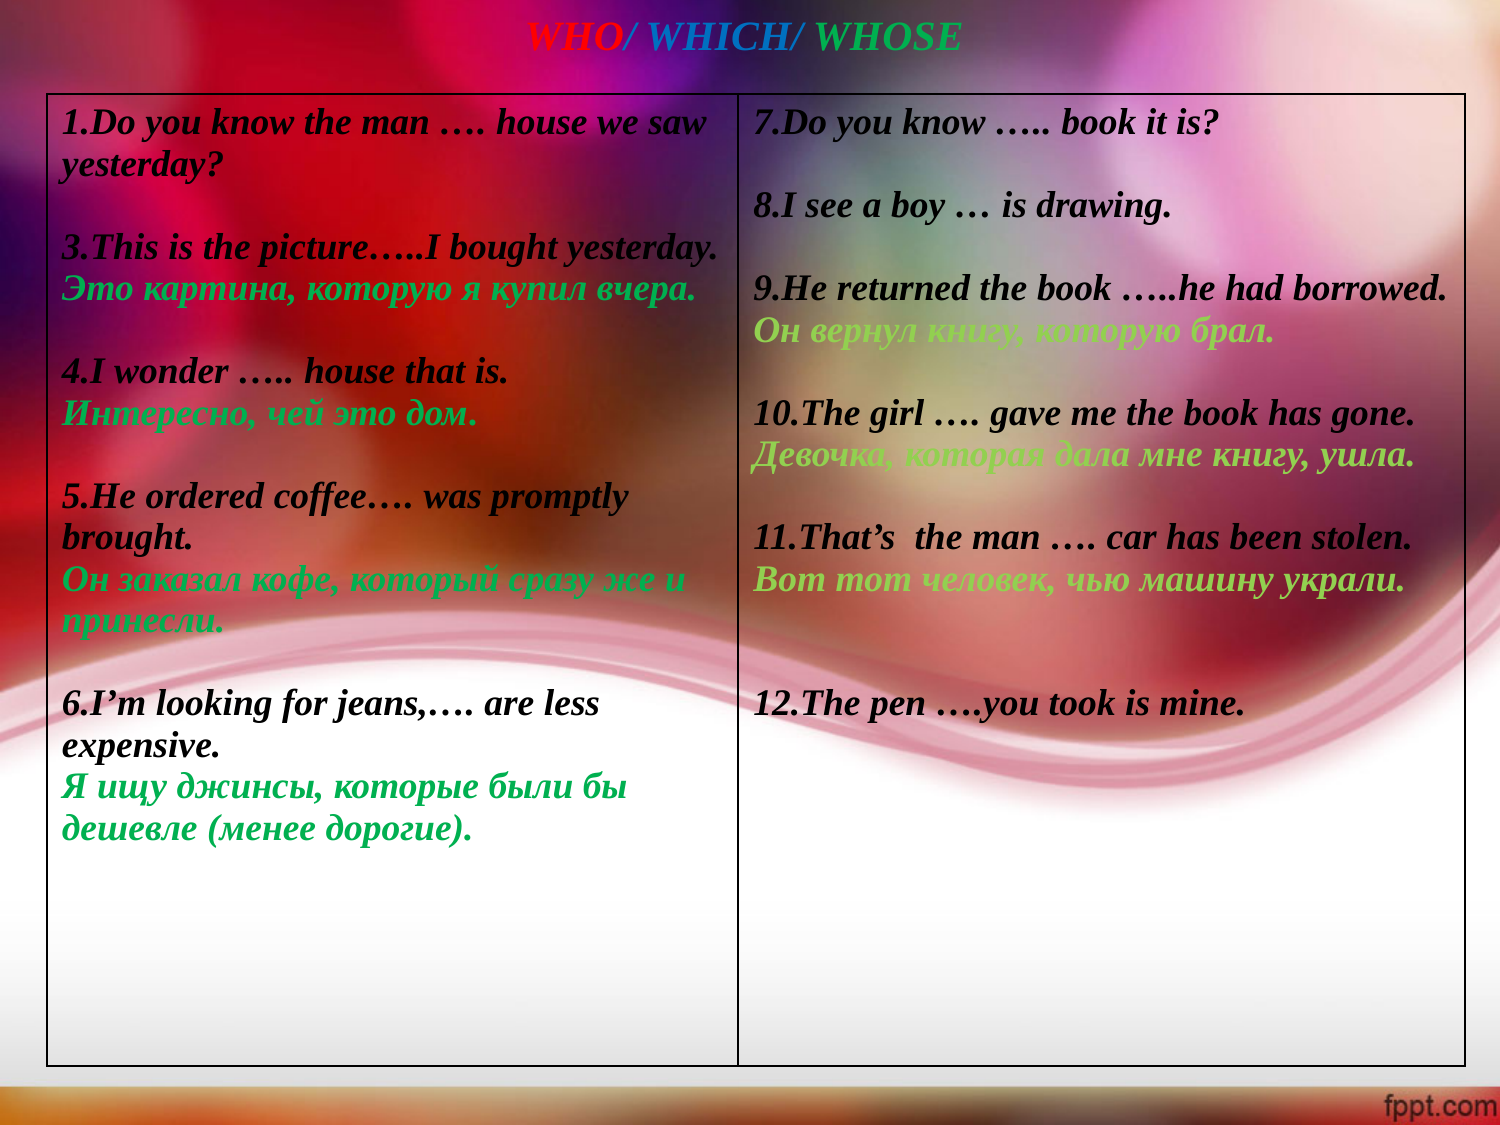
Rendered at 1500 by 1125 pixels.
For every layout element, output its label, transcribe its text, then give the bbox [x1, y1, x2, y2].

table_header 1.Do you know the man …. house we saw yesterday? 3.This is the picture…..I bought yesterday. Это картина, которую я купил вчера. 4.I wonder ….. house that is. Интересно, чей это дом. 5.He ordered coffee…. was promptly brought. Он заказал кофе, который сразу же и принесли. 6.I’m looking for jeans,…. are less expensive. Я ищу джинсы, которые были бы дешевле (менее дорогие). [48, 95, 737, 1065]
picture [0, 0, 1500, 1125]
text_box WHO/ WHICH/ WHOSE [35, 0, 1454, 162]
table_header 7.Do you know ….. book it is? 8.I see a boy … is drawing. 9.He returned the book …..he had borrowed. Он вернул книгу, которую брал. 10.The girl …. gave me the book has gone. Девочка, которая дала мне книгу, ушла. 11.That’s the man …. car has been stolen. Вот тот человек, чью машину украли. 12.The pen ….you took is mine. [739, 95, 1464, 1065]
